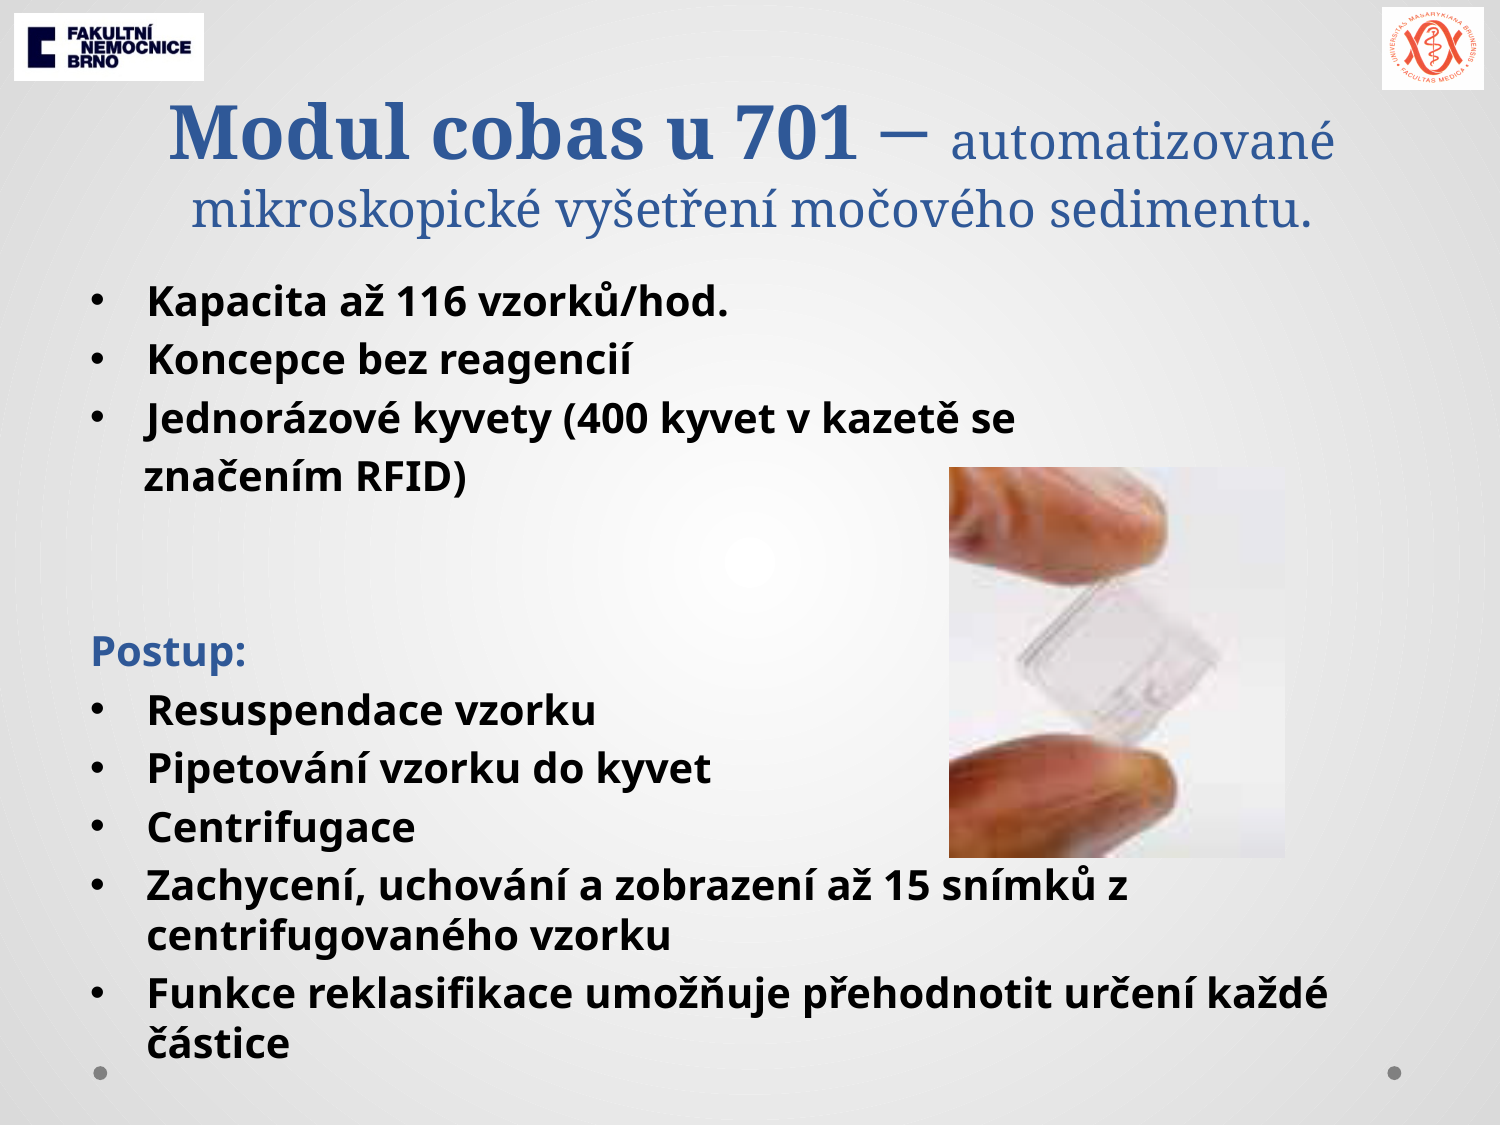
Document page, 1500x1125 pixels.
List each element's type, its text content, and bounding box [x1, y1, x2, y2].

picture [13, 13, 204, 82]
list Kapacita až 116 vzorků/hod. Koncepce bez reagencií Jednorázové kyvety (400 kyvet v kazetě se značením RFID) Postup: Resuspendace vzorku Pipetování vzorku do kyvet Centrifugace Zachycení, uchování a zobrazení až 15 snímků z centrifugovaného vzorku Funkce reklasifikace umožňuje přehodnotit určení každé částice [75, 267, 1425, 1125]
picture [1382, 6, 1484, 91]
title Modul cobas u 701 – automatizované mikroskopické vyšetření močového sedimentu. [5, 66, 1500, 516]
picture [948, 467, 1285, 859]
